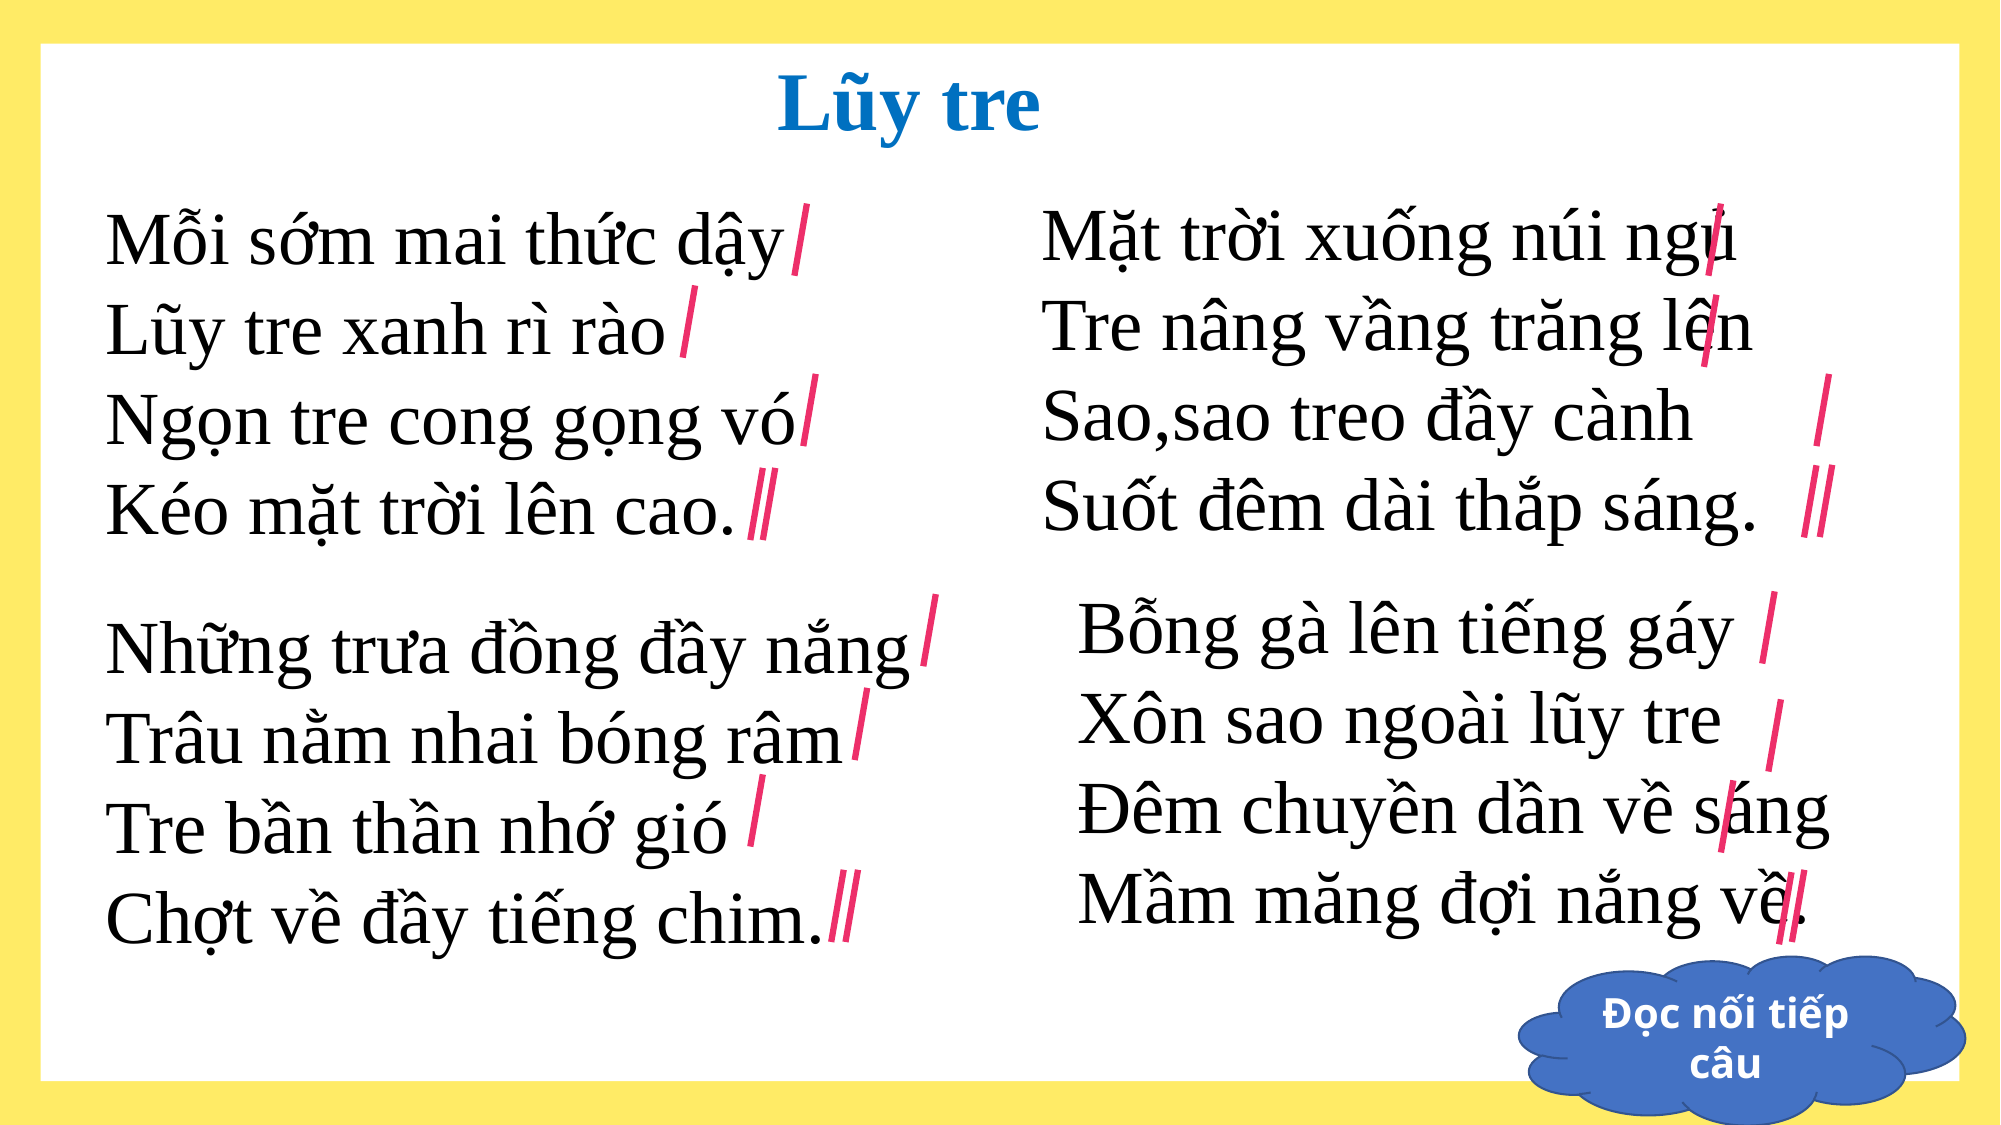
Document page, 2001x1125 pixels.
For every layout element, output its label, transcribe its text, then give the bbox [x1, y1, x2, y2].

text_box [1762, 591, 1775, 664]
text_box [750, 774, 763, 847]
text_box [1708, 203, 1721, 276]
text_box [1819, 464, 1833, 537]
text_box Bỗng gà lên tiếng gáy Xôn sao ngoài lũy tre Đêm chuyền dần về sáng Mầm măng đợi nắng về. [1062, 571, 1944, 947]
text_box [1703, 294, 1717, 367]
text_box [1816, 373, 1829, 447]
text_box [1720, 780, 1734, 853]
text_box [923, 594, 936, 667]
text_box Đọc nối tiếp câu [1517, 955, 1967, 1125]
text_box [845, 869, 858, 942]
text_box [803, 373, 816, 447]
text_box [762, 467, 776, 540]
text_box Mỗi sớm mai thức dậy Lũy tre xanh rì rào Ngọn tre cong gọng vó Kéo mặt trời lên cao. [90, 182, 909, 558]
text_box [831, 869, 844, 942]
text_box Lũy tre [762, 40, 1084, 155]
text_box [794, 203, 807, 276]
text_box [1779, 872, 1792, 945]
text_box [750, 467, 762, 540]
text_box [1803, 465, 1817, 538]
text_box Mặt trời xuống núi ngủ Tre nâng vầng trăng lên Sao,sao treo đầy cành Suốt đêm dài thắp sáng. [1026, 177, 2000, 553]
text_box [854, 687, 868, 760]
text_box Những trưa đồng đầy nắng Trâu nằm nhai bóng râm Tre bần thần nhớ gió Chợt về đầy tiếng chim. [90, 591, 950, 967]
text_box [1791, 869, 1805, 942]
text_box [682, 285, 696, 358]
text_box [1768, 699, 1781, 772]
